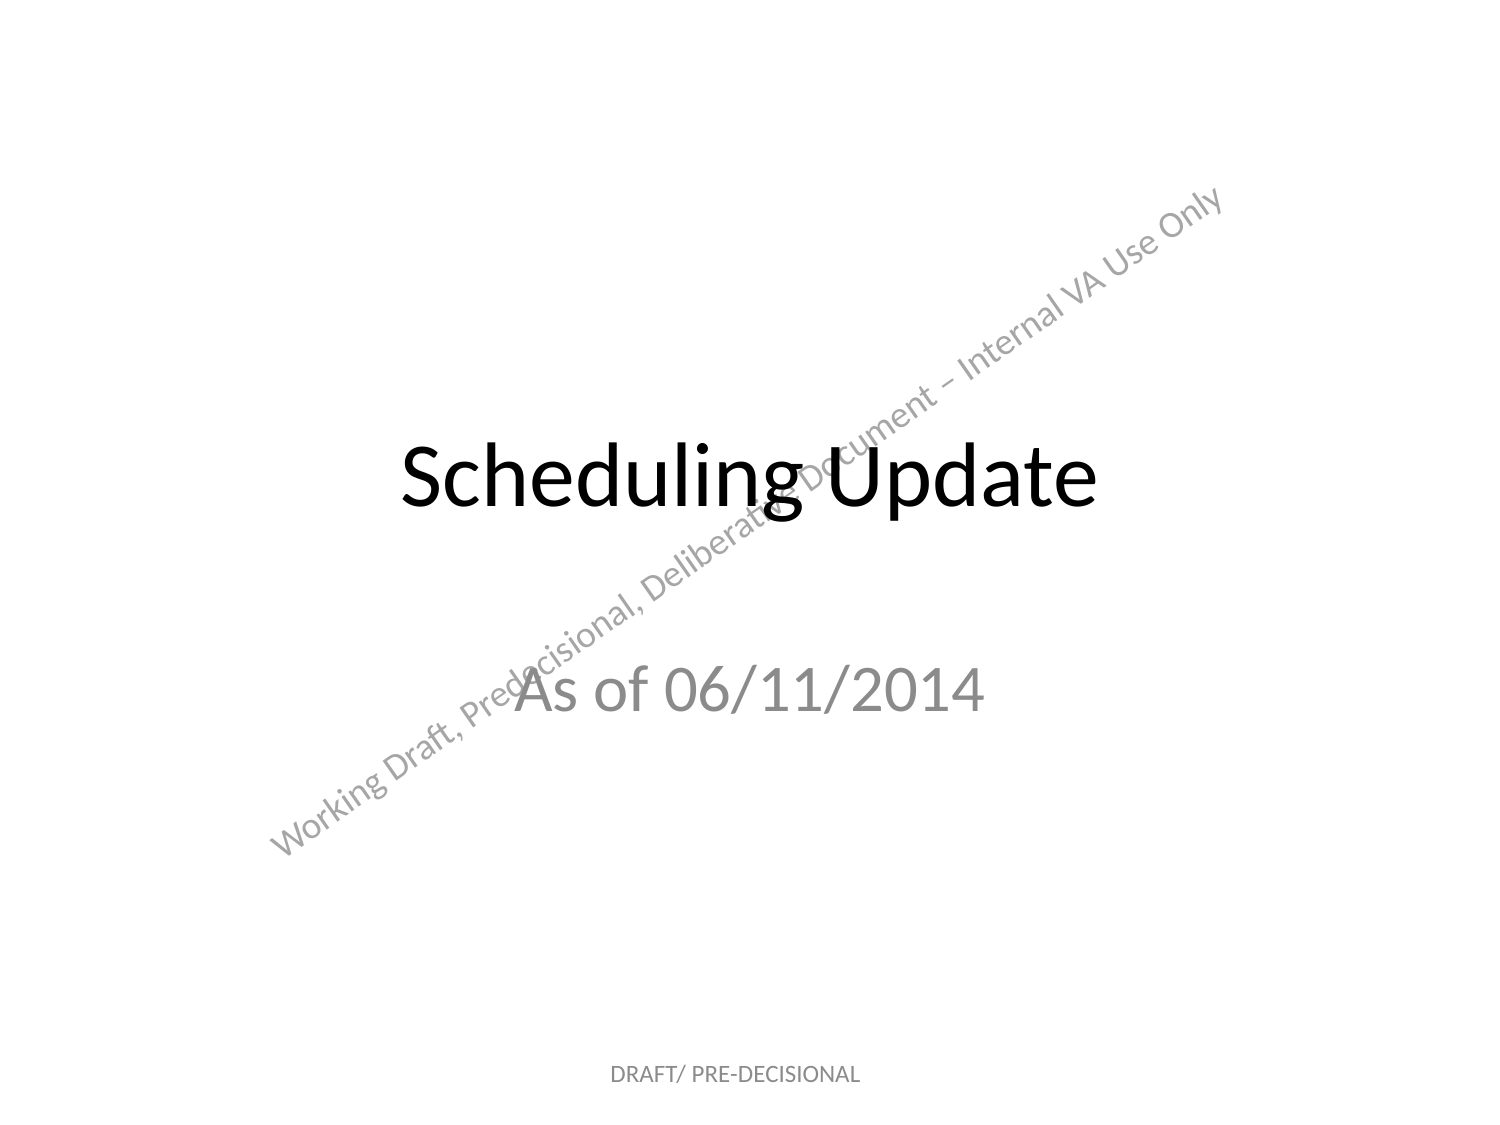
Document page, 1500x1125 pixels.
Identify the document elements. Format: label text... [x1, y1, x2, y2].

subtitle As of 06/11/2014 [225, 637, 1275, 925]
footer DRAFT/ PRE-DECISIONAL [512, 1042, 988, 1103]
title Scheduling Update [112, 349, 1388, 591]
